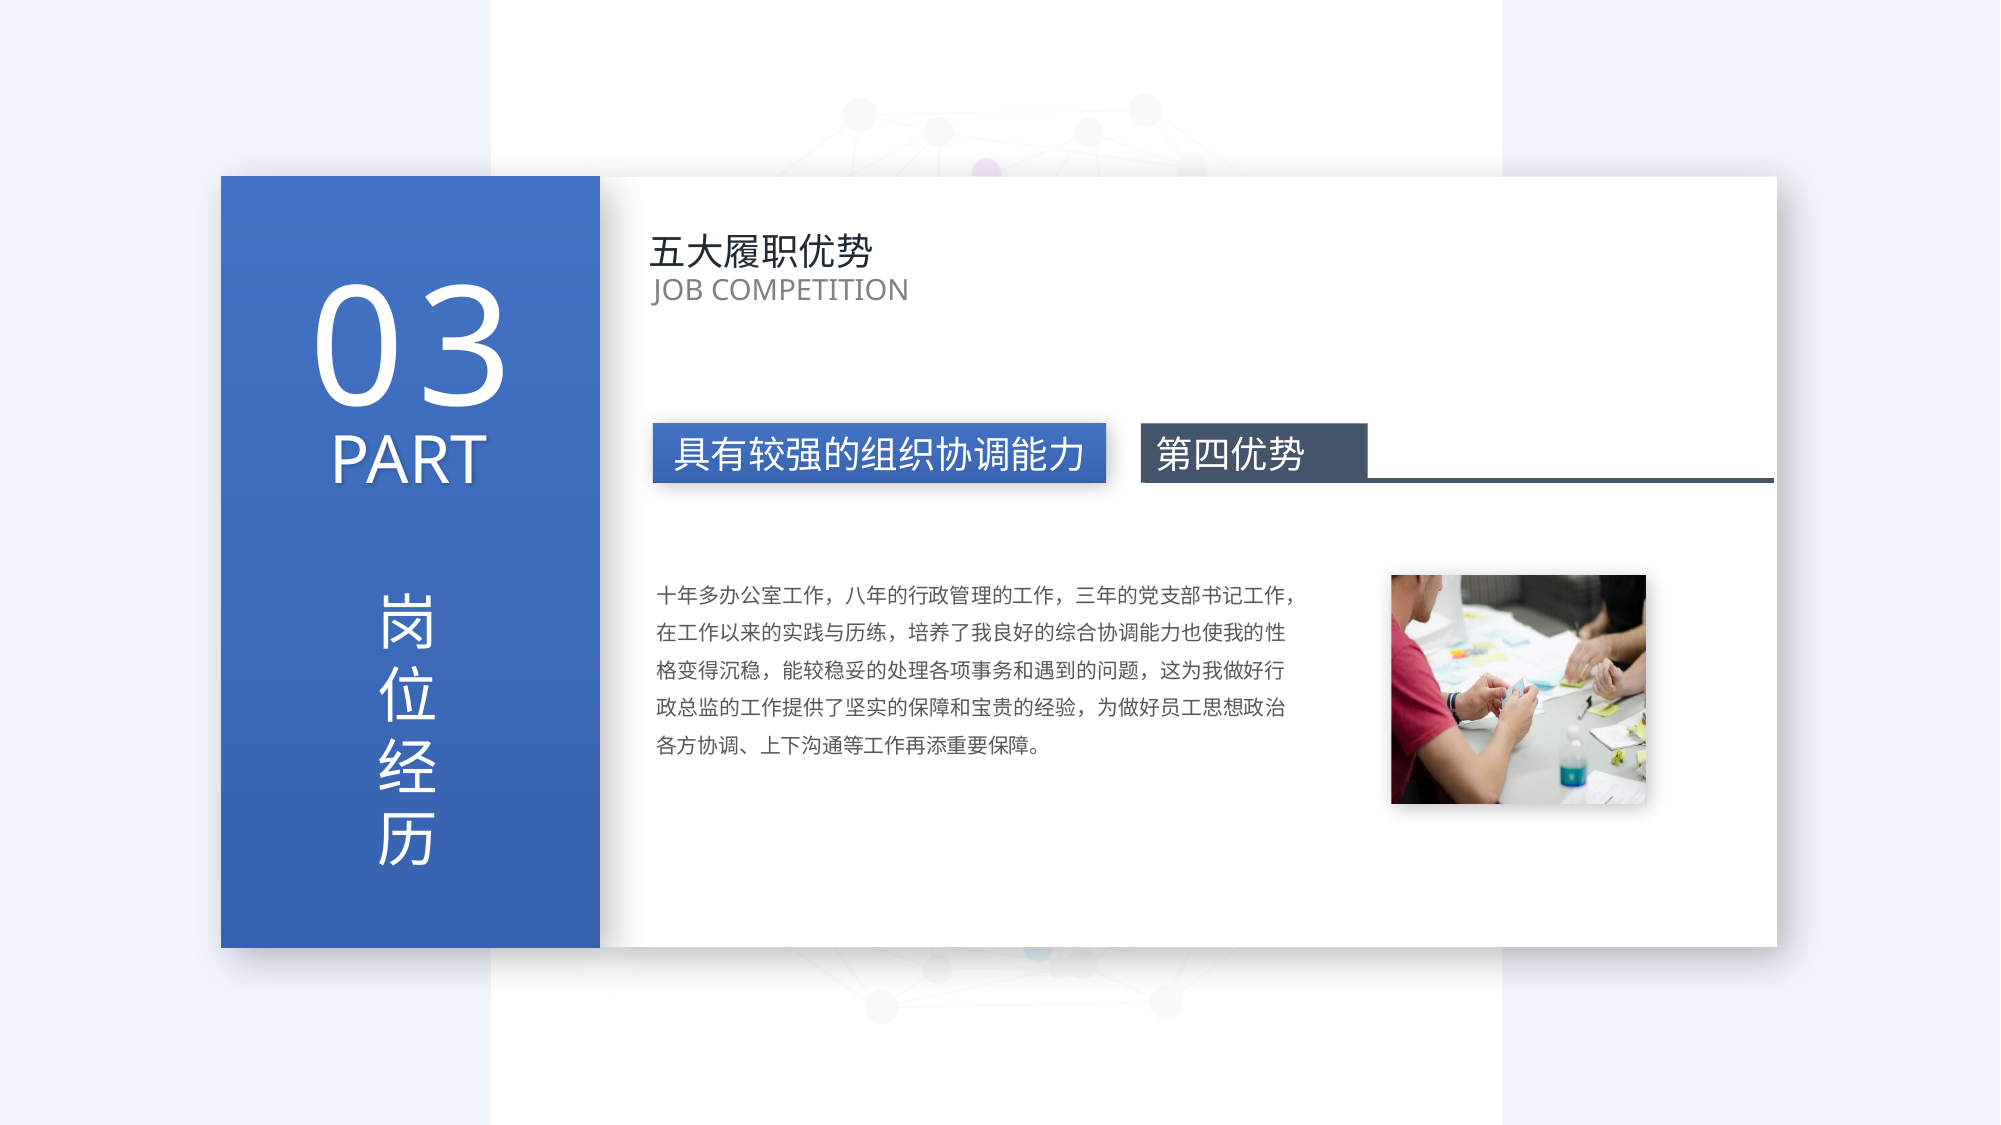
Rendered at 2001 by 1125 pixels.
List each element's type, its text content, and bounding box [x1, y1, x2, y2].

text_box 具有较强的组织协调能力 [652, 422, 1107, 484]
text_box JOB COMPETITION [642, 266, 1067, 313]
text_box 十年多办公室工作，八年的行政管理的工作，三年的党支部书记工作，在工作以来的实践与历练，培养了我良好的综合协调能力也使我的性格变得沉稳，能较稳妥的处理各项事务和遇到的问题，这为我做好行政总监的工作提供了坚实的保障和宝贵的经验，为做好员工思想政治各方协调、上下沟通等工作再添重要保障。 [641, 562, 1301, 765]
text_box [1140, 423, 1775, 483]
text_box 五大履职优势 [637, 222, 943, 279]
text_box [1390, 575, 1647, 805]
